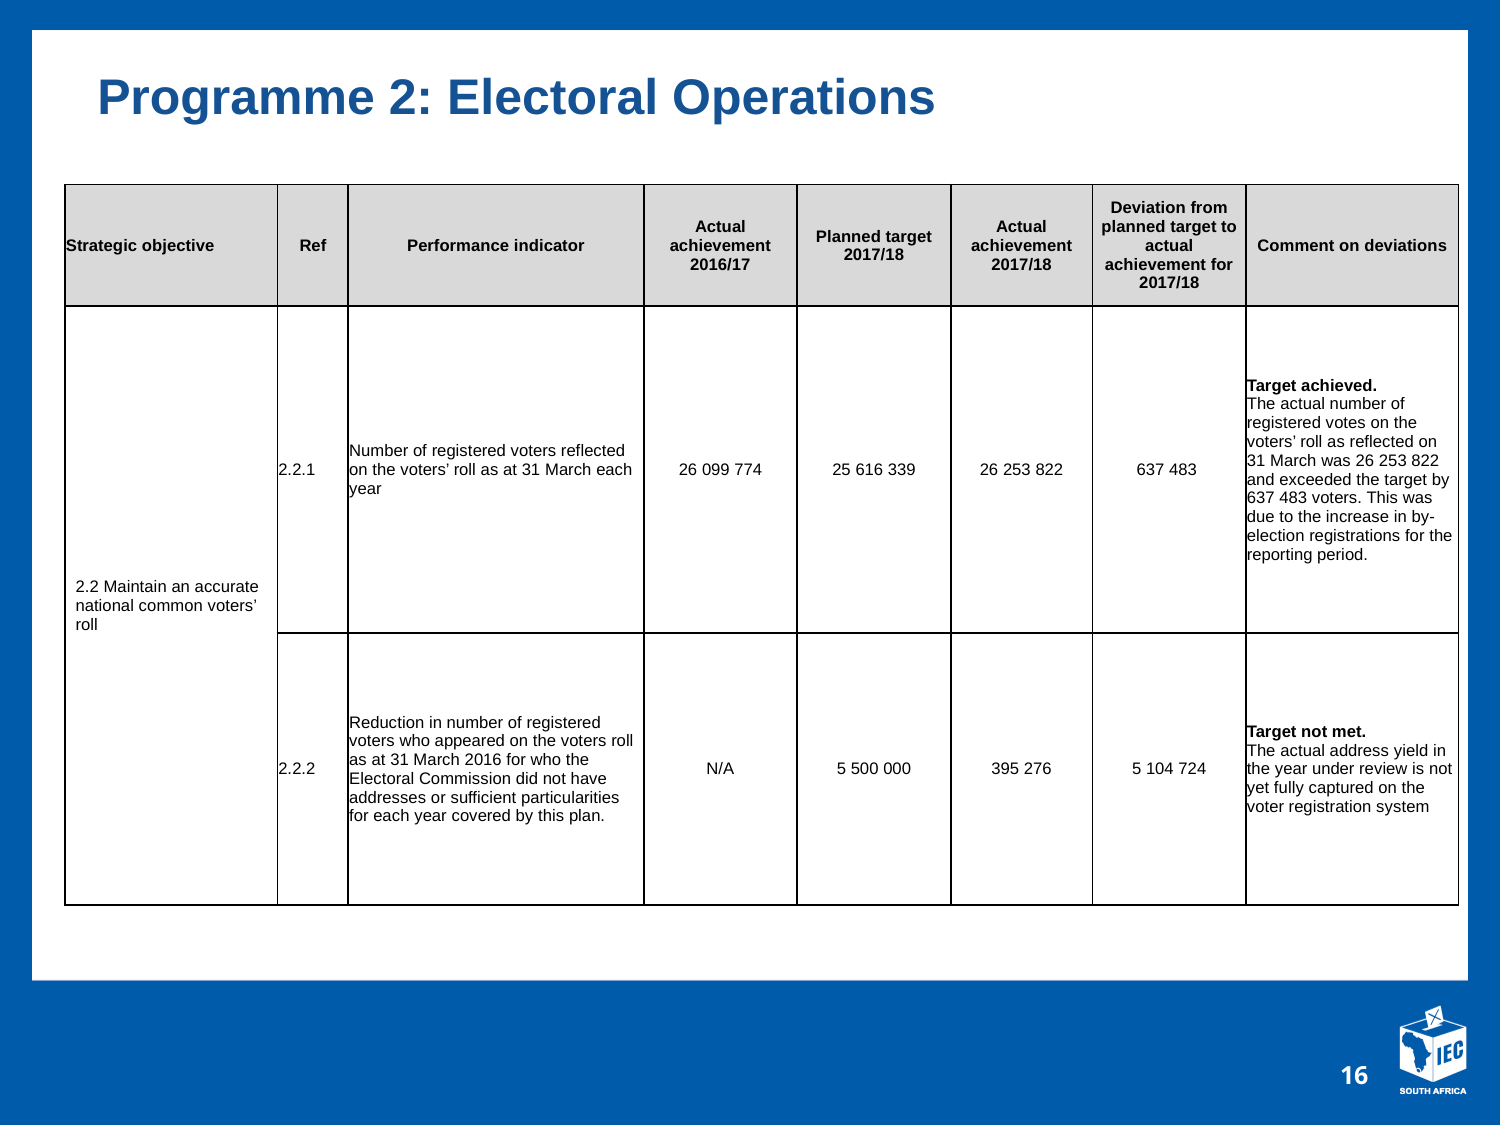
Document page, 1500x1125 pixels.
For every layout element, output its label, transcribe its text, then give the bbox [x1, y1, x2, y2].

table_cell 637 483 [1093, 307, 1245, 632]
table_cell 2.2 Maintain an accurate national common voters’ roll [66, 307, 277, 904]
table_cell 5 104 724 [1093, 634, 1245, 904]
table_cell 395 276 [952, 634, 1092, 904]
table_header Actual achievement 2016/17 [645, 185, 796, 305]
text_box Programme 2: Electoral Operations [82, 57, 1409, 132]
table_cell Target not met. The actual address yield in the year under review is not yet fully captured on the voter registration system [1247, 634, 1458, 904]
table_header Deviation from planned target to actual achievement for 2017/18 [1093, 185, 1245, 305]
table_cell 26 253 822 [952, 307, 1092, 632]
table_cell Reduction in number of registered voters who appeared on the voters roll as at 31 March 2016 for who the Electoral Commission did not have addresses or sufficient particularities for each year covered by this plan. [349, 634, 643, 904]
table_header Planned target 2017/18 [798, 185, 950, 305]
table_cell 2.2.2 [278, 634, 347, 904]
slide_number 16 [1033, 1046, 1384, 1107]
table_header Actual achievement 2017/18 [952, 185, 1092, 305]
table_header Comment on deviations [1247, 185, 1458, 305]
table_cell 25 616 339 [798, 307, 950, 632]
table_cell N/A [645, 634, 796, 904]
table_cell 26 099 774 [645, 307, 796, 632]
table_header Performance indicator [349, 185, 643, 305]
table_cell Target achieved. The actual number of registered votes on the voters’ roll as reflected on 31 March was 26 253 822 and exceeded the target by 637 483 voters. This was due to the increase in by-election registrations for the reporting period. [1247, 307, 1458, 632]
table_cell Number of registered voters reflected on the voters’ roll as at 31 March each year [349, 307, 643, 632]
table_header Strategic objective [66, 185, 277, 305]
table_cell 5 500 000 [798, 634, 950, 904]
picture [0, 0, 1500, 1125]
table_cell 2.2.1 [278, 307, 347, 632]
table_header Ref [278, 185, 347, 305]
